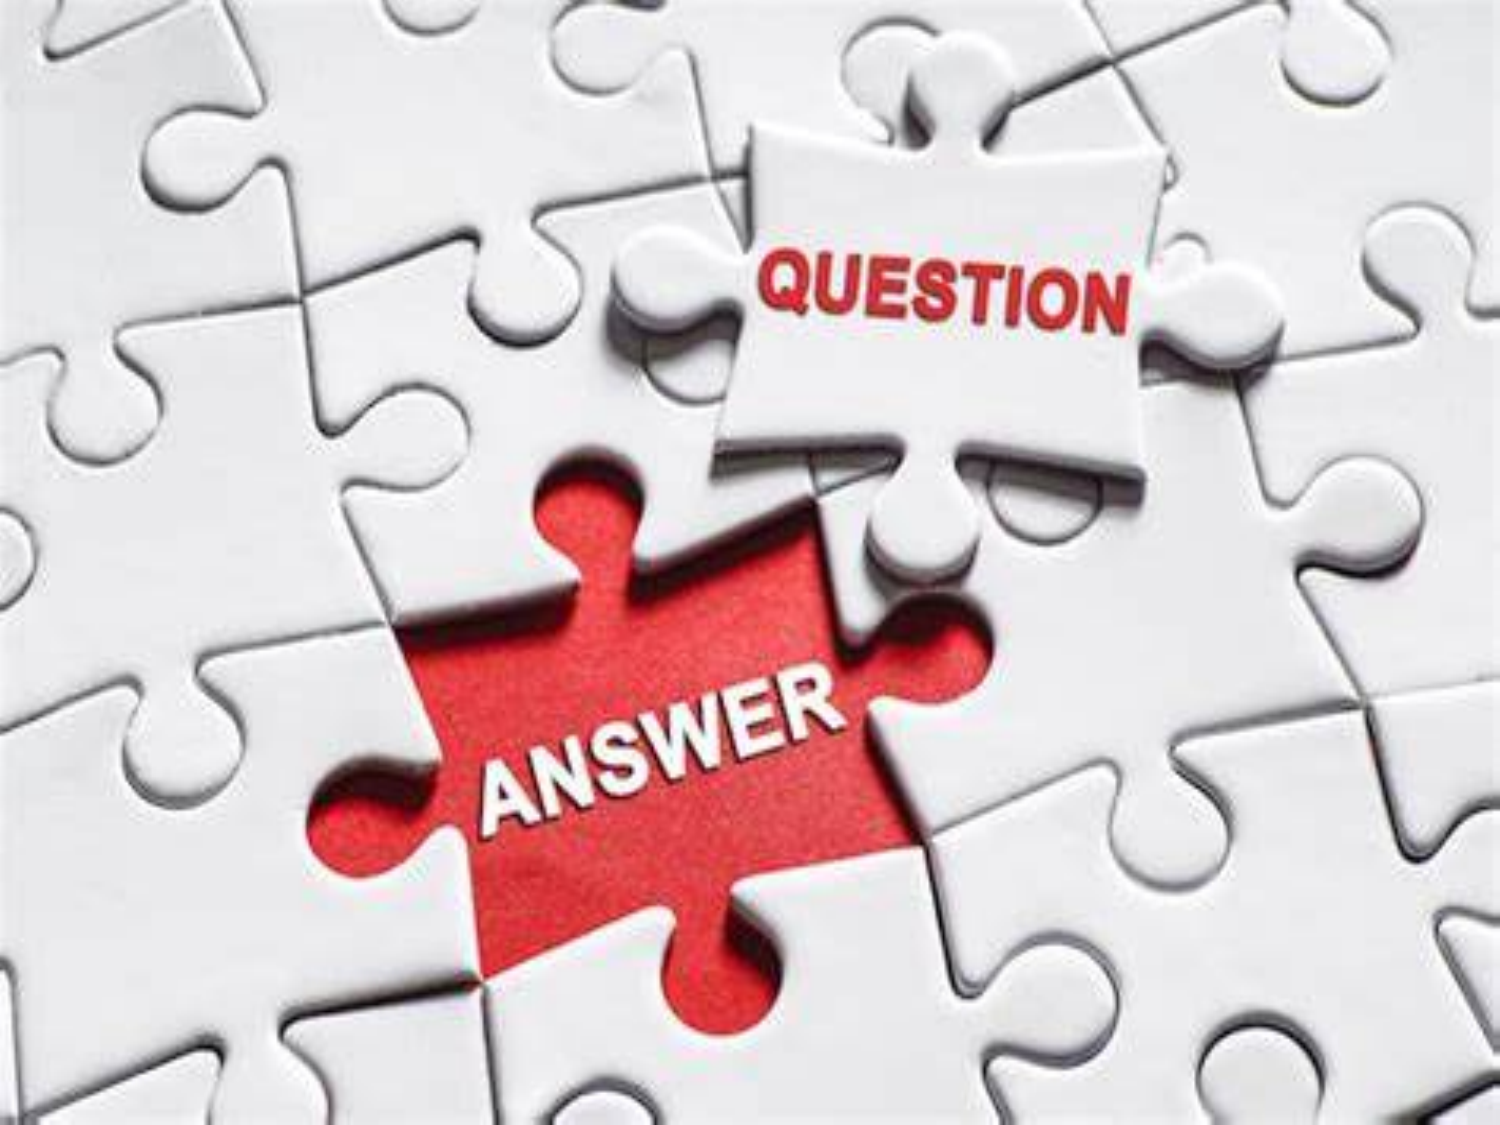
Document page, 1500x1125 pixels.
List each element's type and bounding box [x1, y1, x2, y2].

list [0, 0, 1500, 1125]
